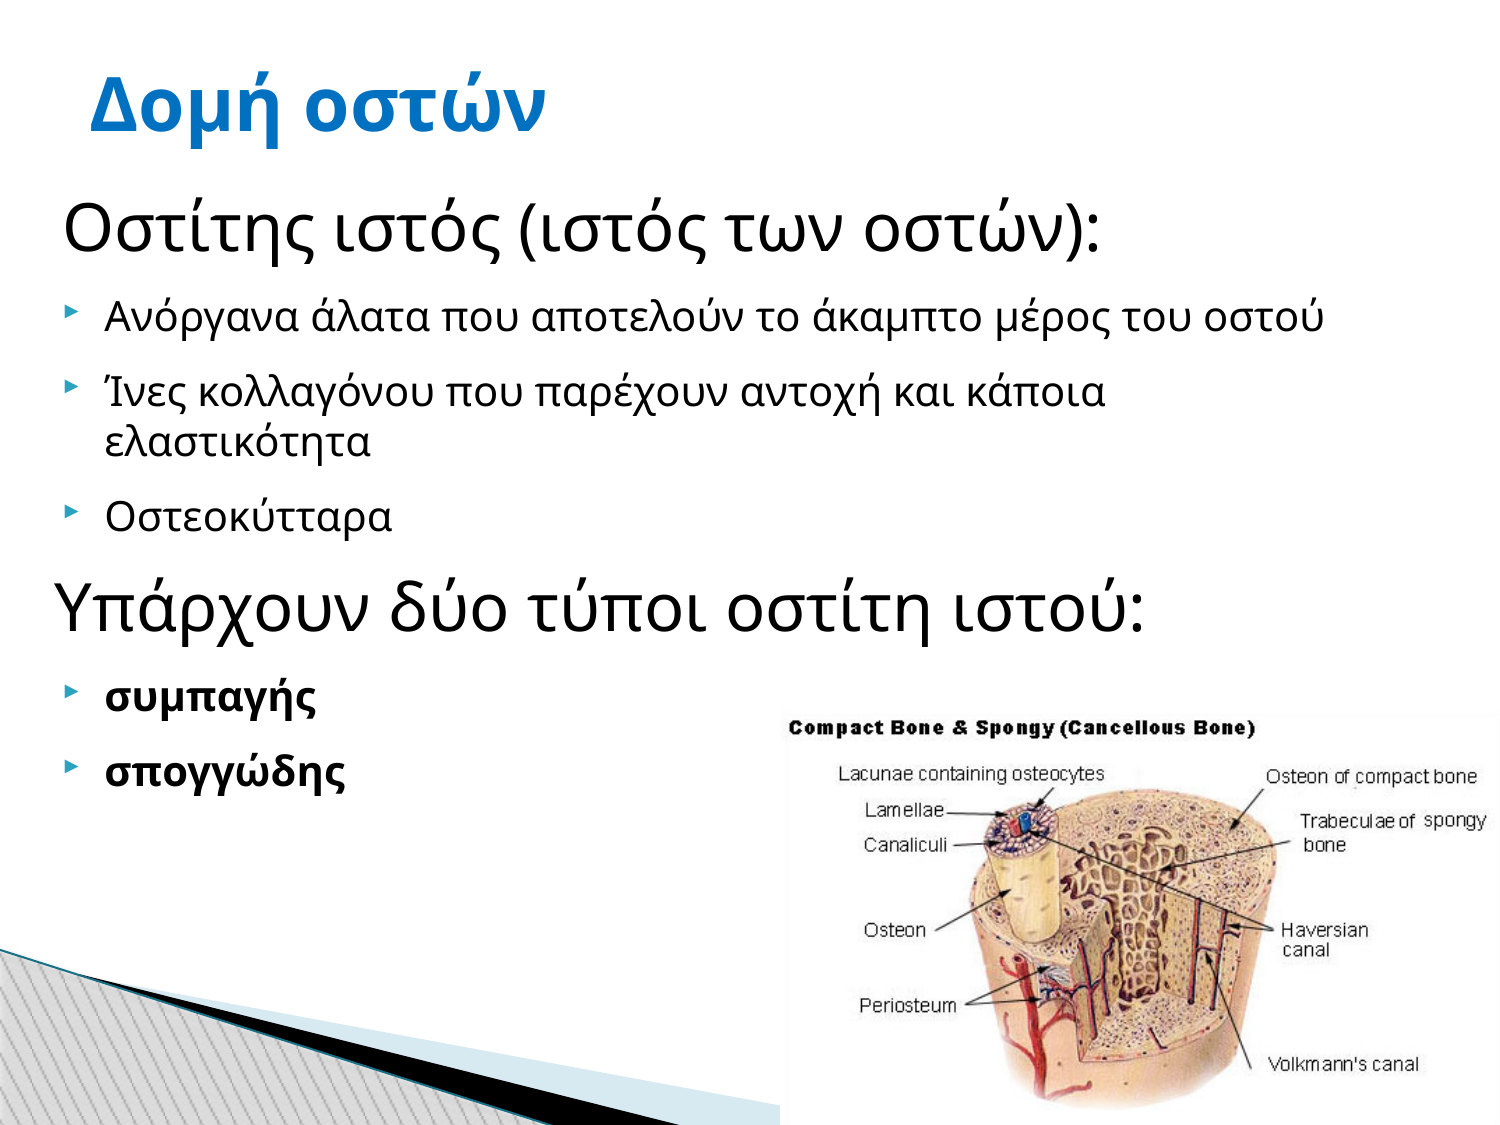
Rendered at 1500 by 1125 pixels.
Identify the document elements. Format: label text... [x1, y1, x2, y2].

title Δομή οστών [75, 0, 1425, 233]
picture [780, 708, 1500, 1125]
list Οστίτης ιστός (ιστός των οστών): Ανόργανα άλατα που αποτελούν το άκαμπτο μέρος του οστού Ίνες κολλαγόνου που παρέχουν αντοχή και κάποια ελαστικότητα Οστεοκύτταρα Υπάρχουν δύο τύποι οστίτη ιστού: συμπαγής σπογγώδης [29, 177, 1380, 945]
